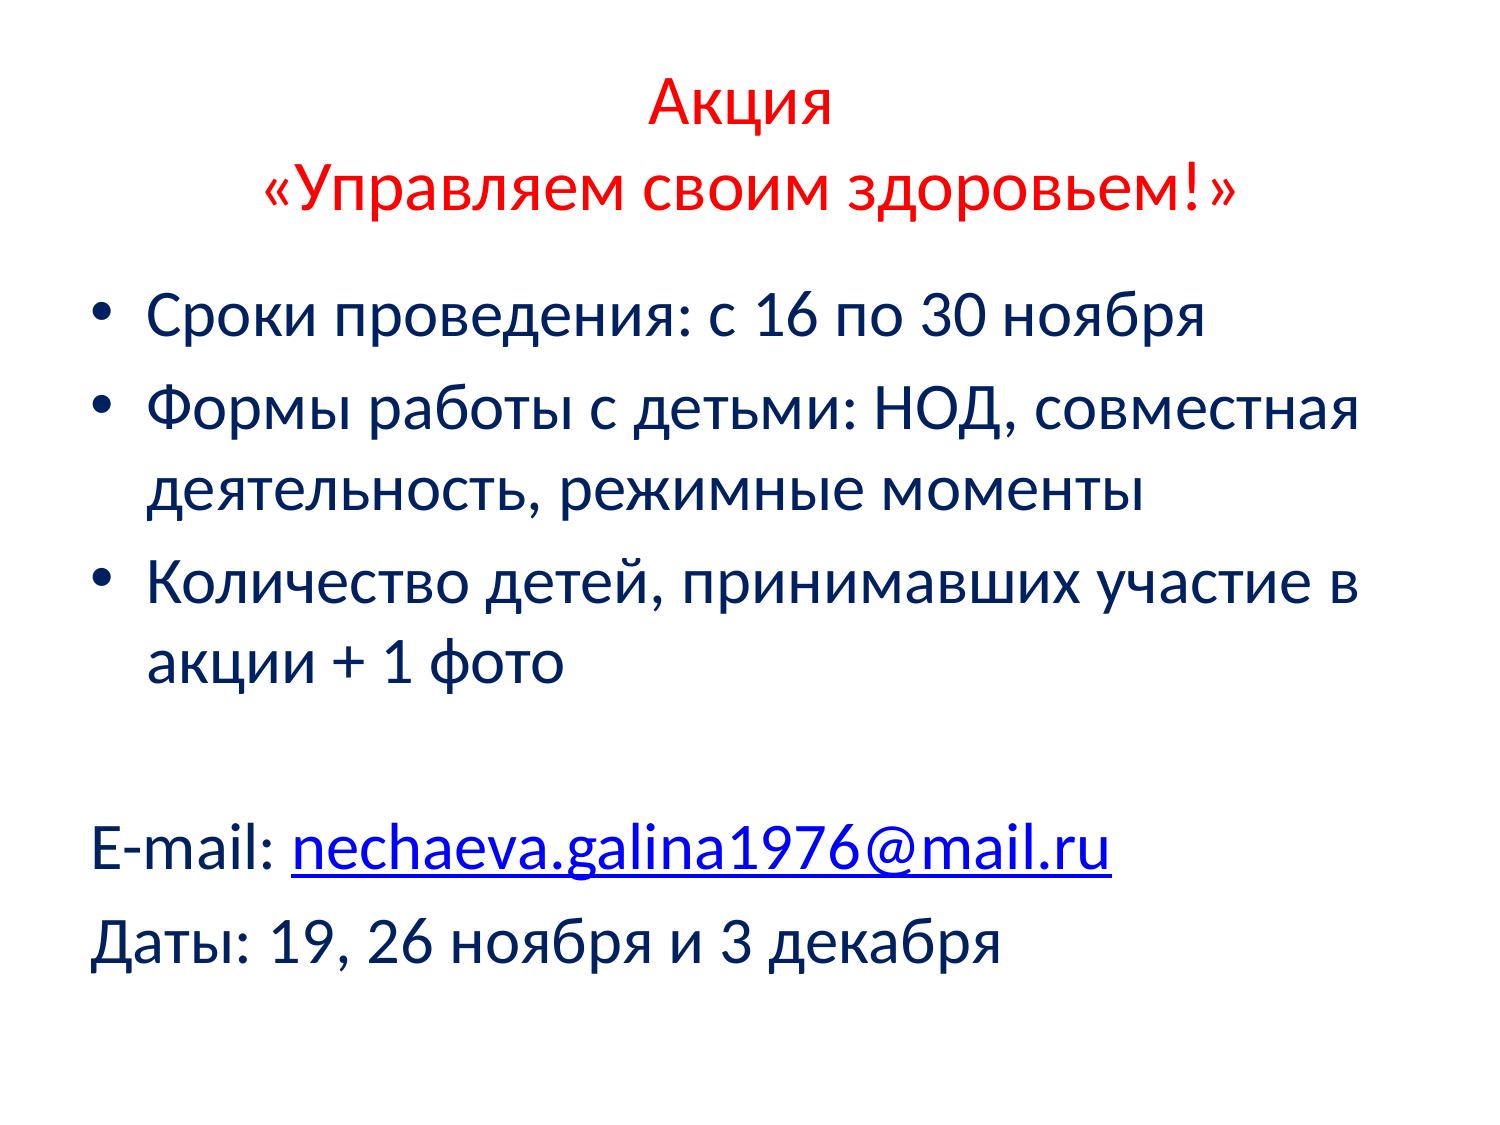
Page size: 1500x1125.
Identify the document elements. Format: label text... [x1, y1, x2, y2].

list Сроки проведения: с 16 по 30 ноября Формы работы с детьми: НОД, совместная деятельность, режимные моменты Количество детей, принимавших участие в акции + 1 фото Е-mail: nechaeva.galina1976@mail.ru Даты: 19, 26 ноября и 3 декабря [75, 262, 1425, 1005]
title Акция «Управляем своим здоровьем!» [75, 45, 1425, 233]
